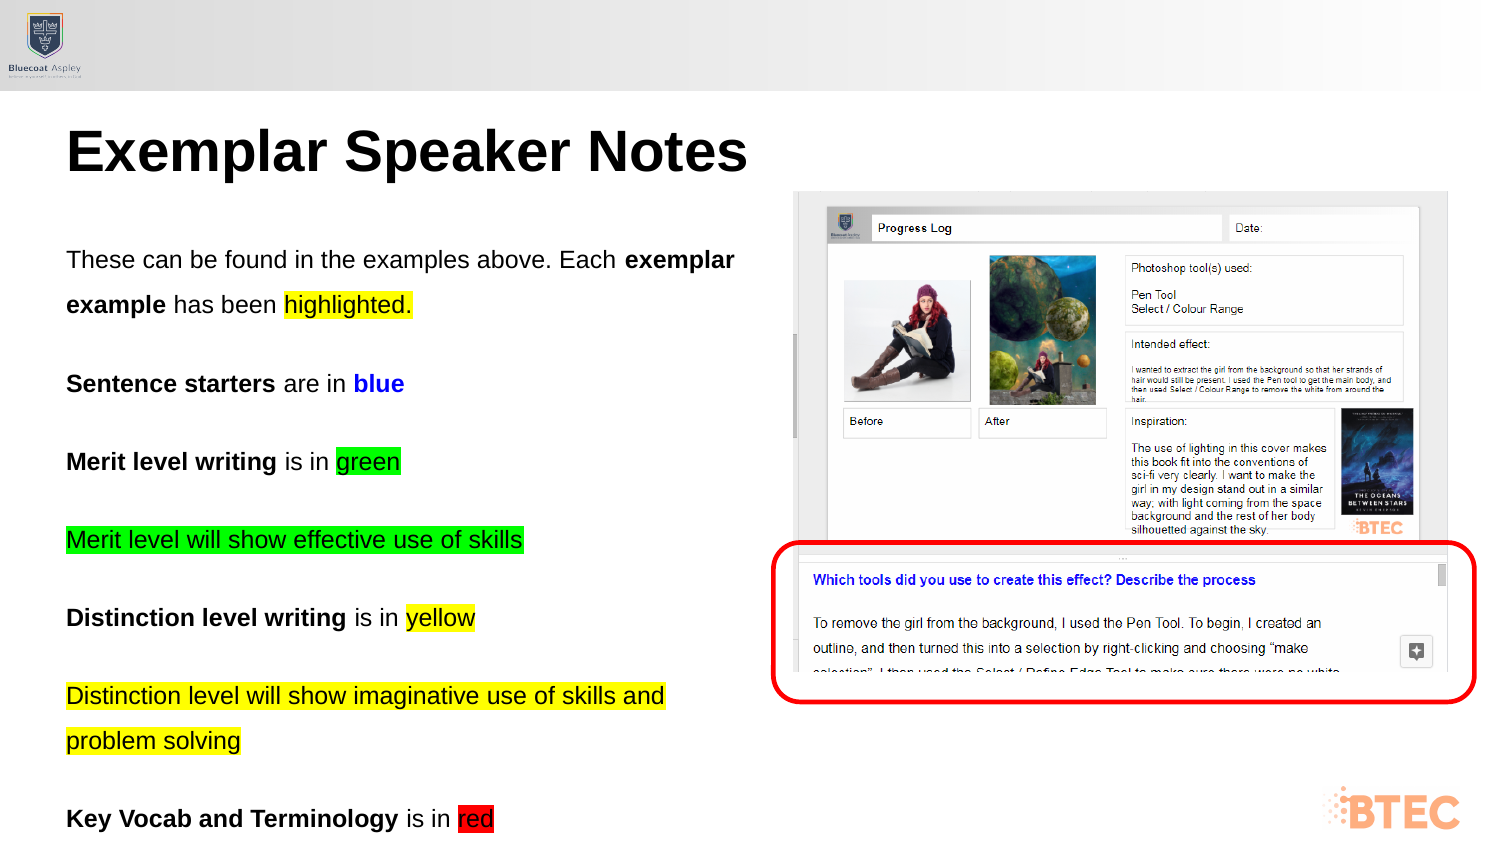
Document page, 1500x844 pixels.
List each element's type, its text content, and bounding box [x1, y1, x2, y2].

title Exemplar Speaker Notes [51, 98, 1449, 192]
text_box [773, 543, 1475, 702]
picture [9, 13, 81, 79]
picture [792, 191, 1450, 672]
list These can be found in the examples above. Each exemplar example has been highlighted. Sentence starters are in blue Merit level writing is in green Merit level will show effective use of skills Distinction level writing is in yellow Distinction level will show imaginative use of skills and problem solving Key Vocab and Terminology is in red [51, 214, 753, 775]
